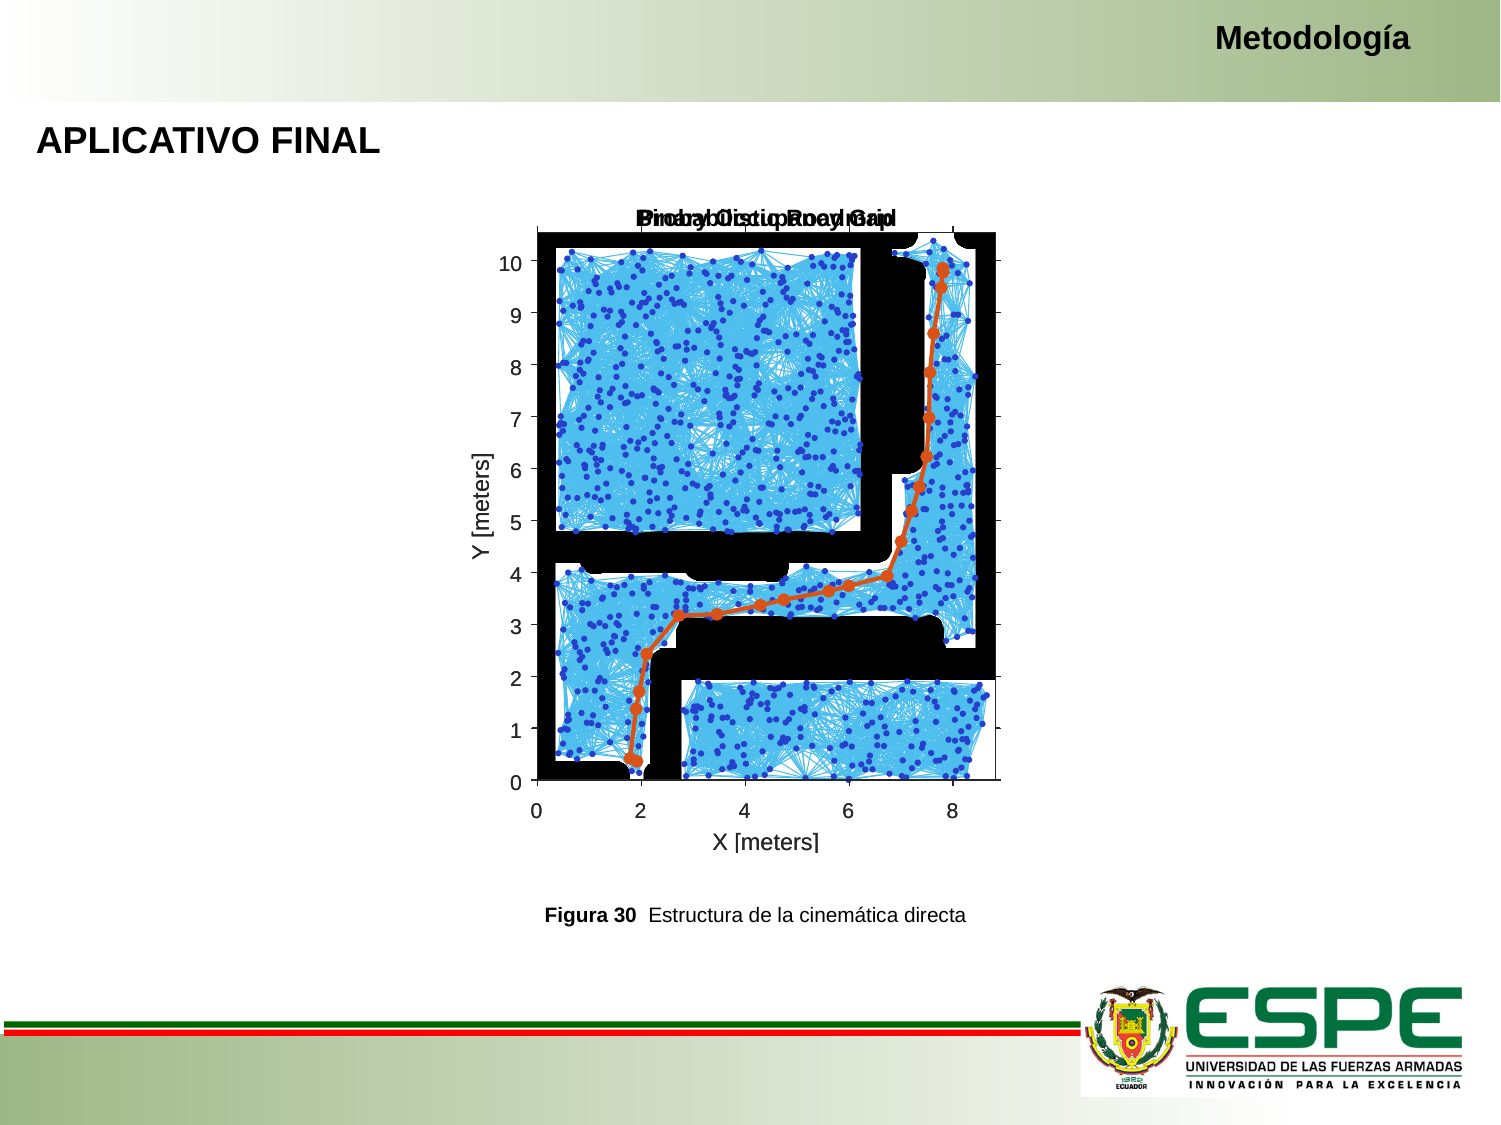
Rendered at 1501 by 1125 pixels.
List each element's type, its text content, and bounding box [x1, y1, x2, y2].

picture [1080, 975, 1483, 1098]
picture [302, 181, 1198, 853]
text_box Metodología [74, 8, 1426, 197]
text_box Figura 30 Estructura de la cinemática directa [529, 894, 1019, 935]
text_box APLICATIVO FINAL [21, 108, 397, 168]
